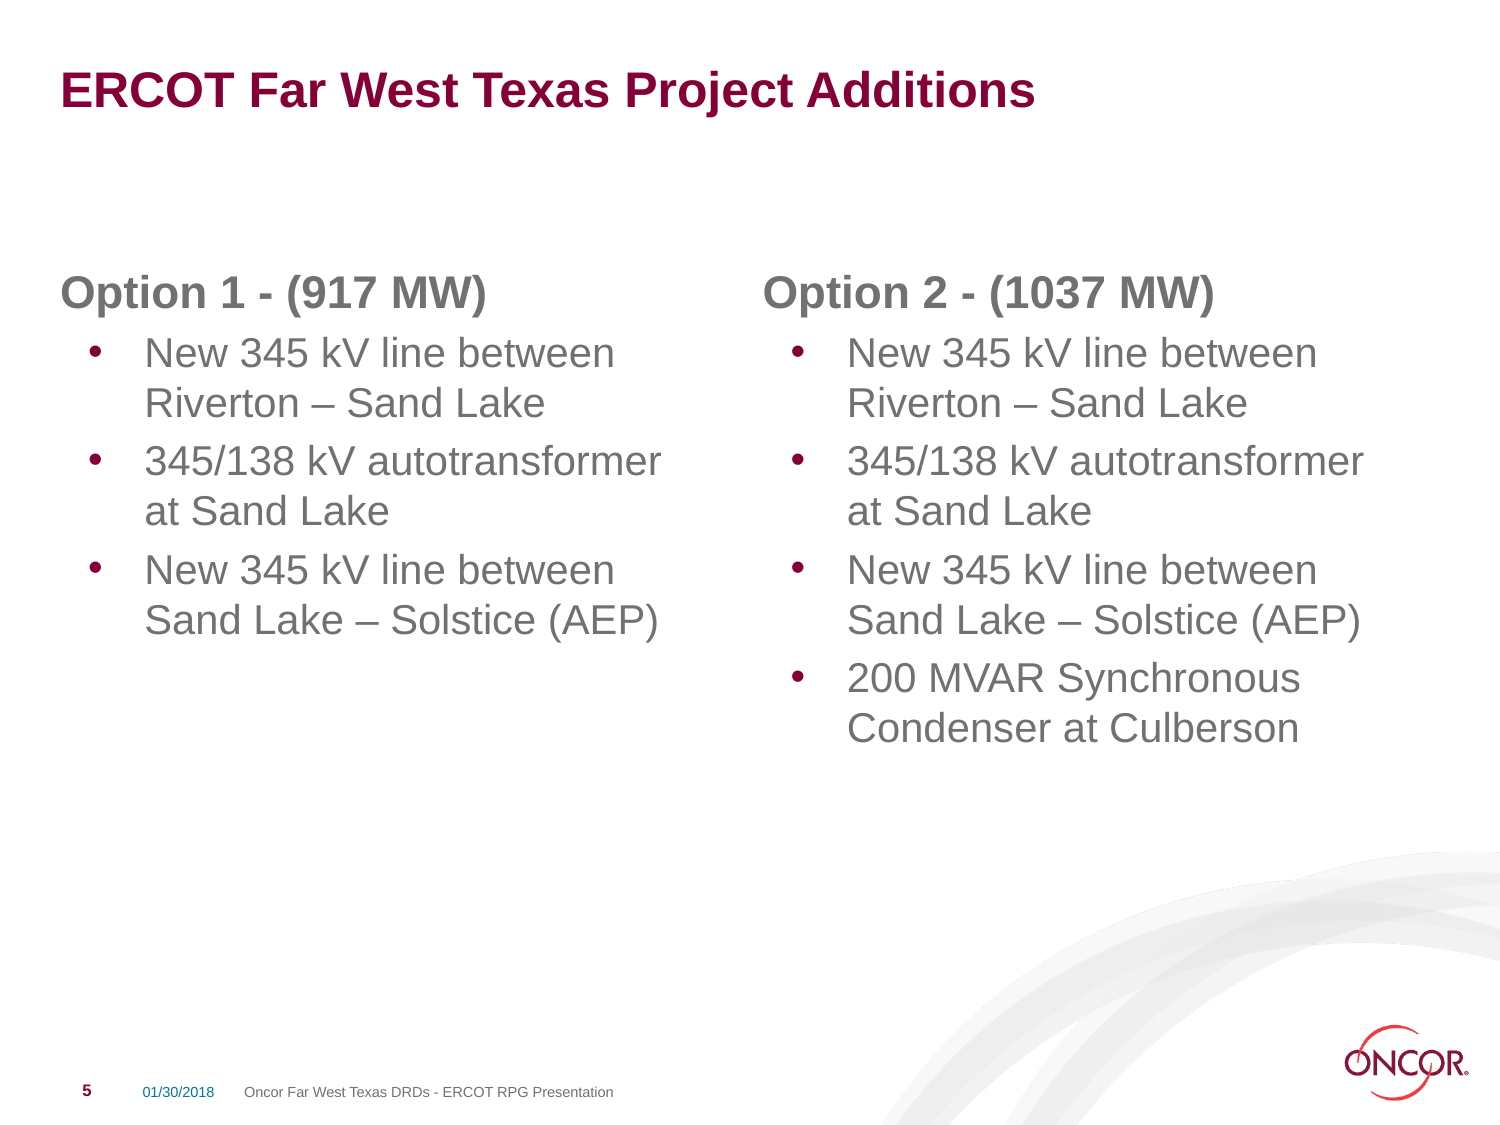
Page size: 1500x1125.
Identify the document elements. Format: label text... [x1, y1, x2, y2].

slide_number 5 [56, 1040, 117, 1100]
picture [799, 798, 1500, 1125]
footer Oncor Far West Texas DRDs - ERCOT RPG Presentation [244, 1040, 1157, 1100]
list Option 2 - (1037 MW) New 345 kV line between Riverton – Sand Lake 345/138 kV autotransformer at Sand Lake New 345 kV line between Sand Lake – Solstice (AEP) 200 MVAR Synchronous Condenser at Culberson [732, 262, 1400, 1005]
list Option 1 - (917 MW) New 345 kV line between Riverton – Sand Lake 345/138 kV autotransformer at Sand Lake New 345 kV line between Sand Lake – Solstice (AEP) [30, 262, 688, 1005]
title ERCOT Far West Texas Project Additions [30, 0, 1353, 231]
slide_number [142, 1040, 226, 1100]
